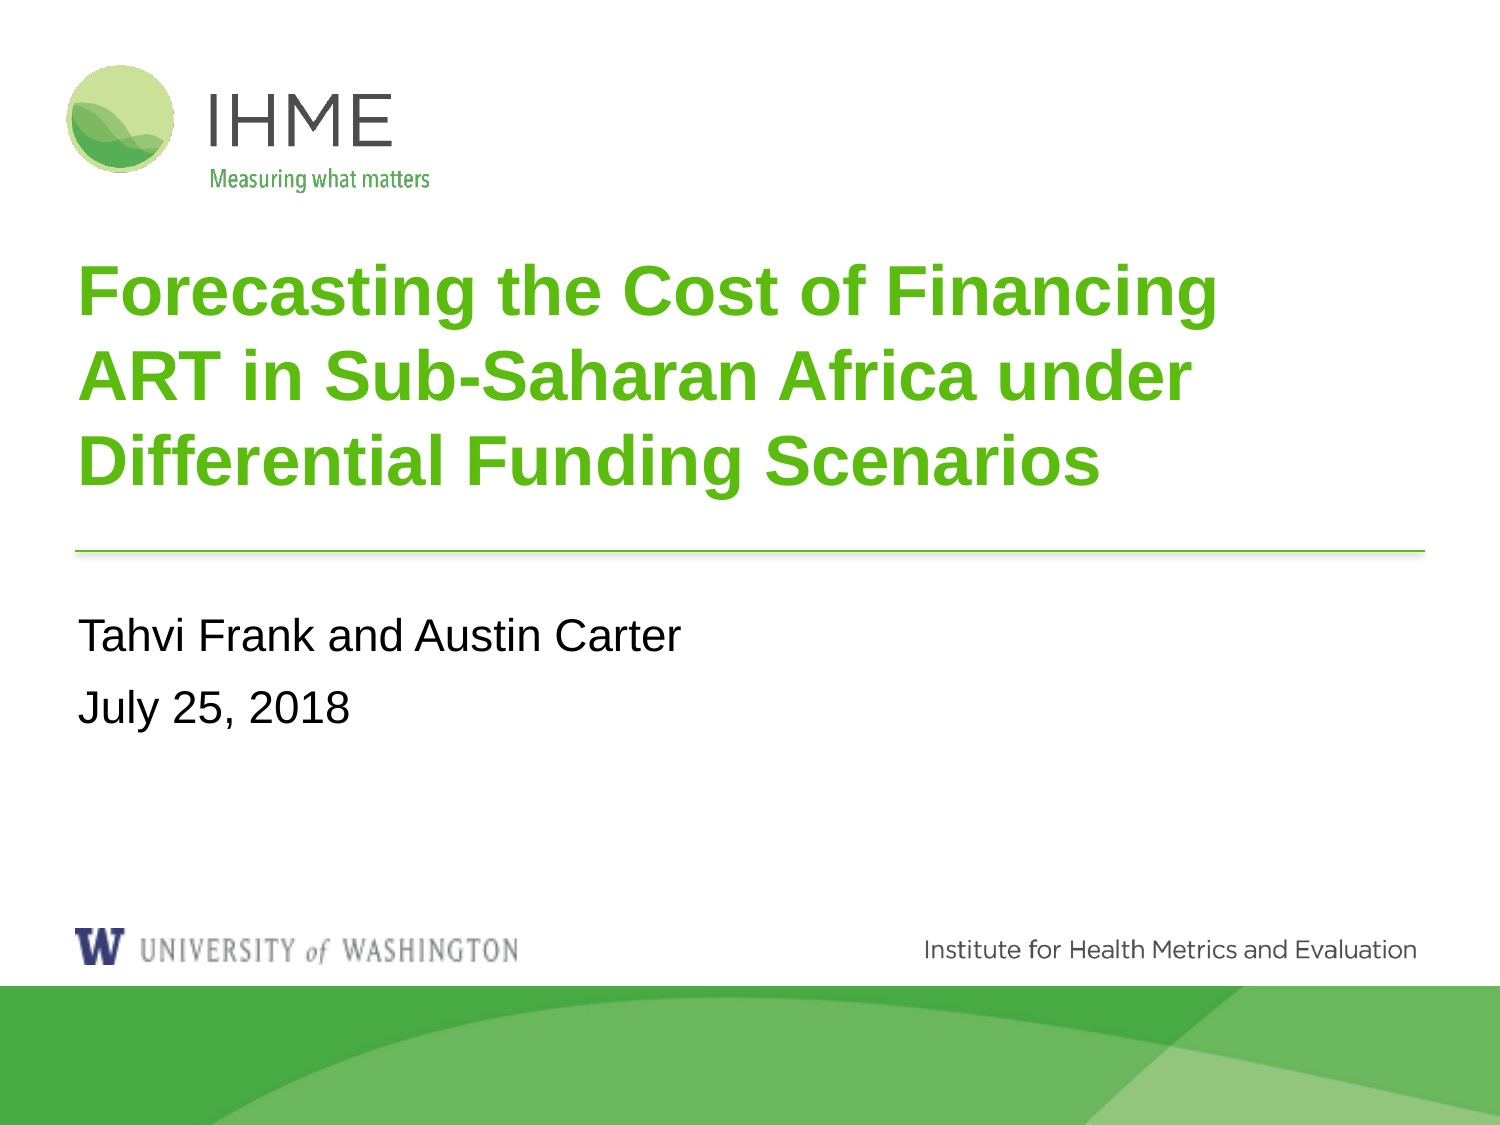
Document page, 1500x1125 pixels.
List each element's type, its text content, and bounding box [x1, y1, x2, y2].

list Tahvi Frank and Austin Carter July 25, 2018 [62, 598, 1341, 670]
title Forecasting the Cost of Financing ART in Sub-Saharan Africa under Differential Funding Scenarios [62, 234, 1338, 507]
picture [0, 986, 1500, 1125]
picture [917, 932, 1422, 964]
picture [51, 27, 454, 229]
